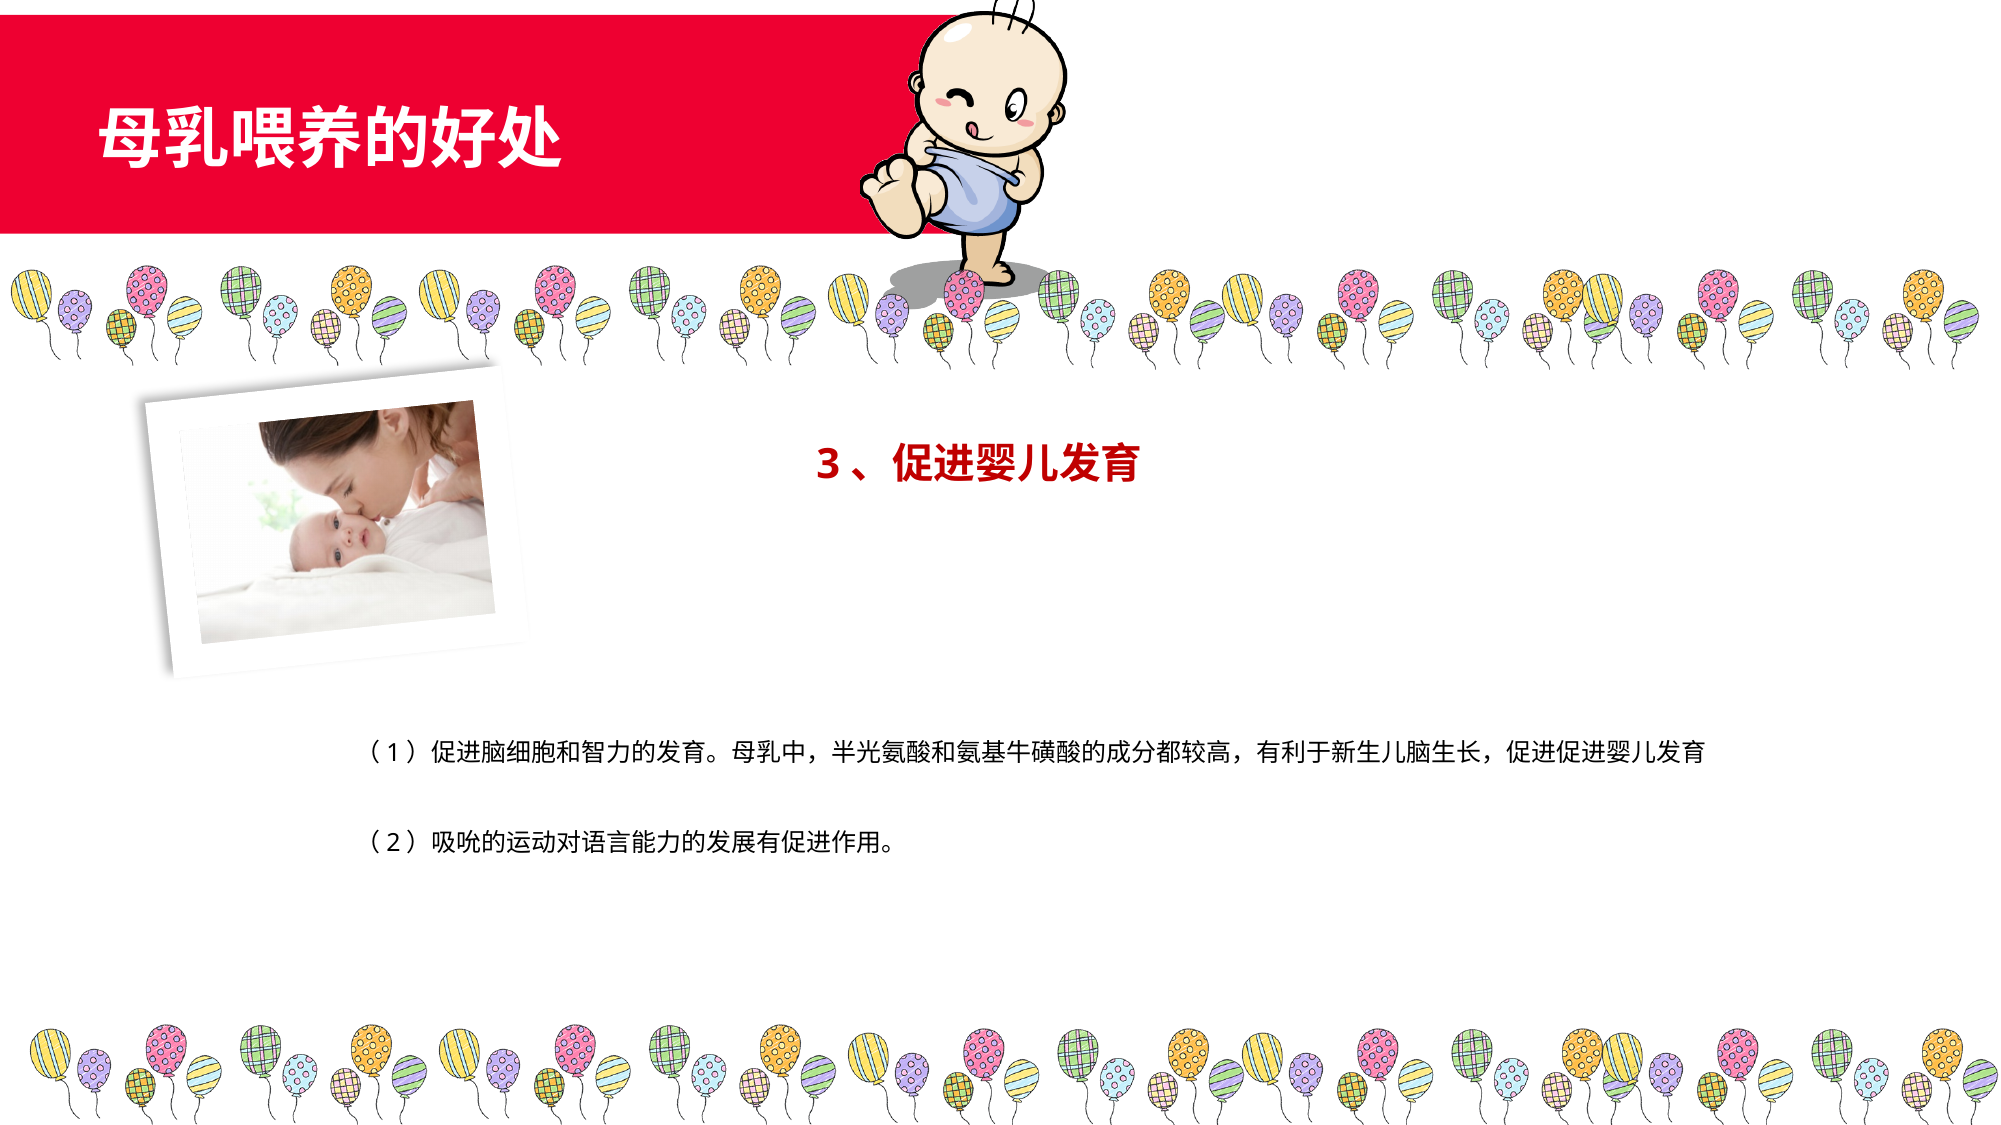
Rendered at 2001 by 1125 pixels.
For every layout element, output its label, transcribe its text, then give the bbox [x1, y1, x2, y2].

text_box 母乳喂养的好处 [81, 87, 611, 183]
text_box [0, 263, 1981, 370]
picture [180, 401, 495, 644]
text_box 3、促进婴儿发育 [801, 429, 1158, 495]
text_box （1）促进脑细胞和智力的发育。母乳中，半光氨酸和氨基牛磺酸的成分都较高，有利于新生儿脑生长，促进促进婴儿发育 （2）吸吮的运动对语言能力的发展有促进作用。 [340, 629, 1743, 864]
picture [860, 0, 1072, 263]
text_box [19, 1022, 2000, 1125]
text_box [0, 14, 860, 235]
